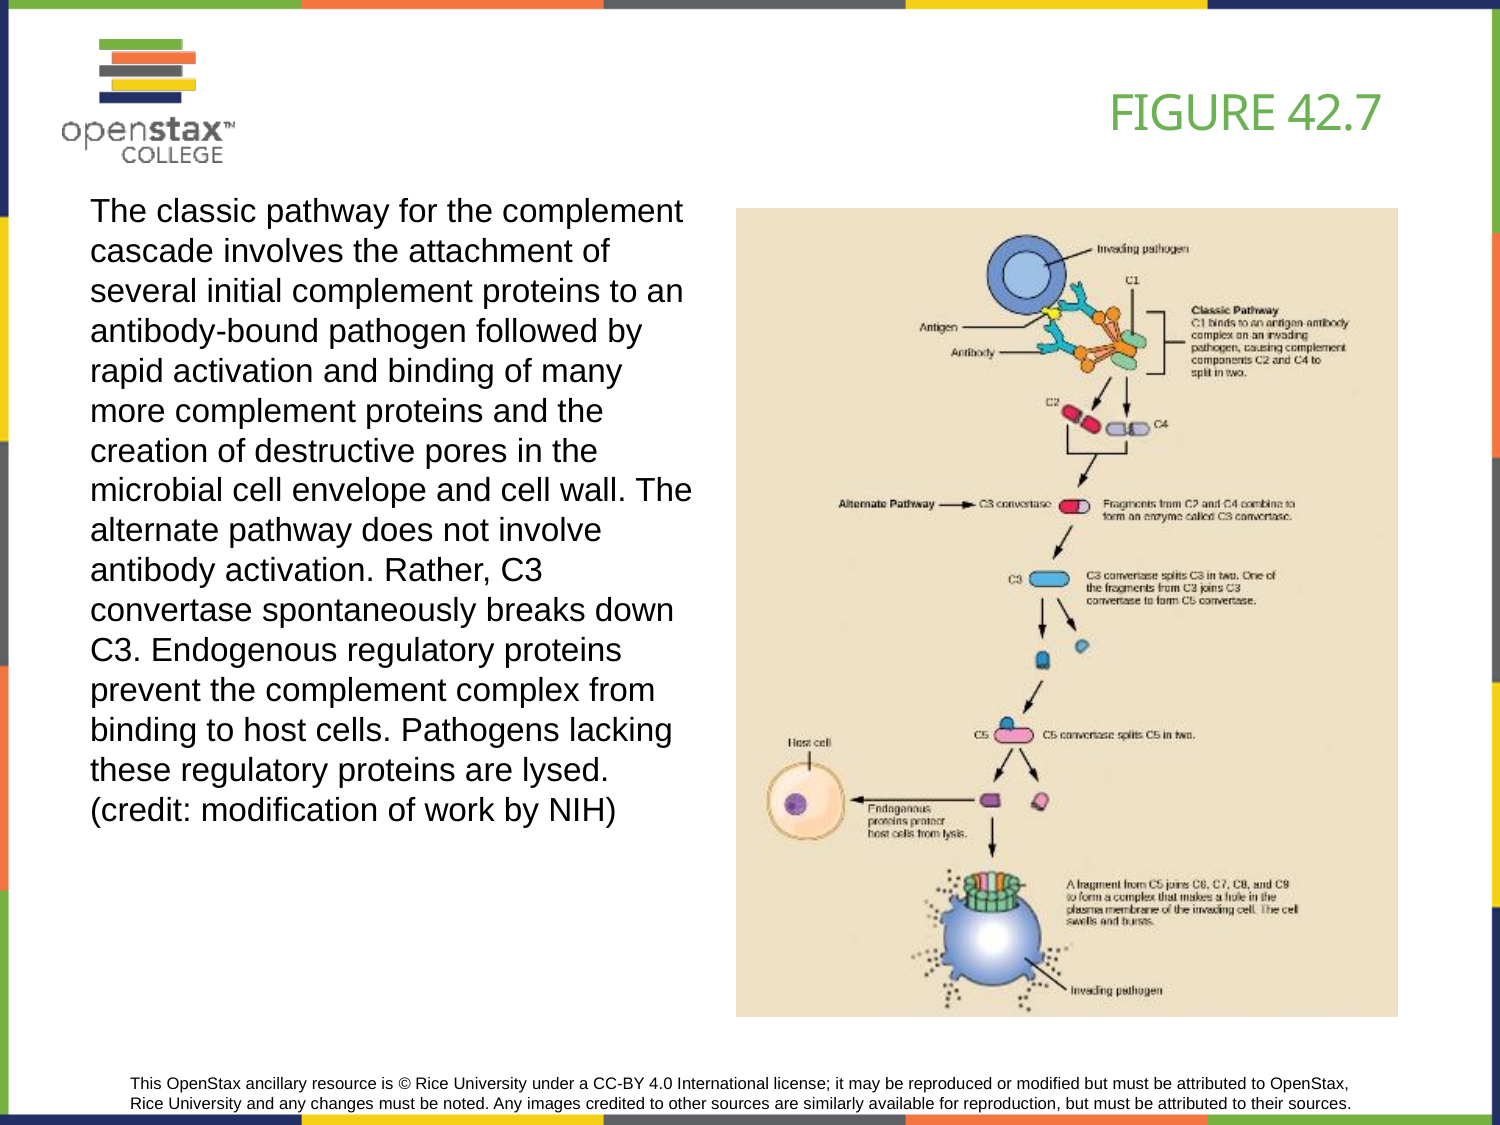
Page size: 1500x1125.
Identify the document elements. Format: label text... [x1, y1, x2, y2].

list The classic pathway for the complement cascade involves the attachment of several initial complement proteins to an antibody-bound pathogen followed by rapid activation and binding of many more complement proteins and the creation of destructive pores in the microbial cell envelope and cell wall. The alternate pathway does not involve antibody activation. Rather, C3 convertase spontaneously breaks down C3. Endogenous regulatory proteins prevent the complement complex from binding to host cells. Pathogens lacking these regulatory proteins are lysed. (credit: modification of work by NIH) [75, 181, 717, 1045]
title Figure 42.7 [242, 39, 1398, 148]
footer This OpenStax ancillary resource is © Rice University under a CC-BY 4.0 International license; it may be reproduced or modified but must be attributed to OpenStax, Rice University and any changes must be noted. Any images credited to other sources are similarly available for reproduction, but must be attributed to their sources. [115, 1065, 1398, 1112]
picture [0, 0, 1500, 1125]
